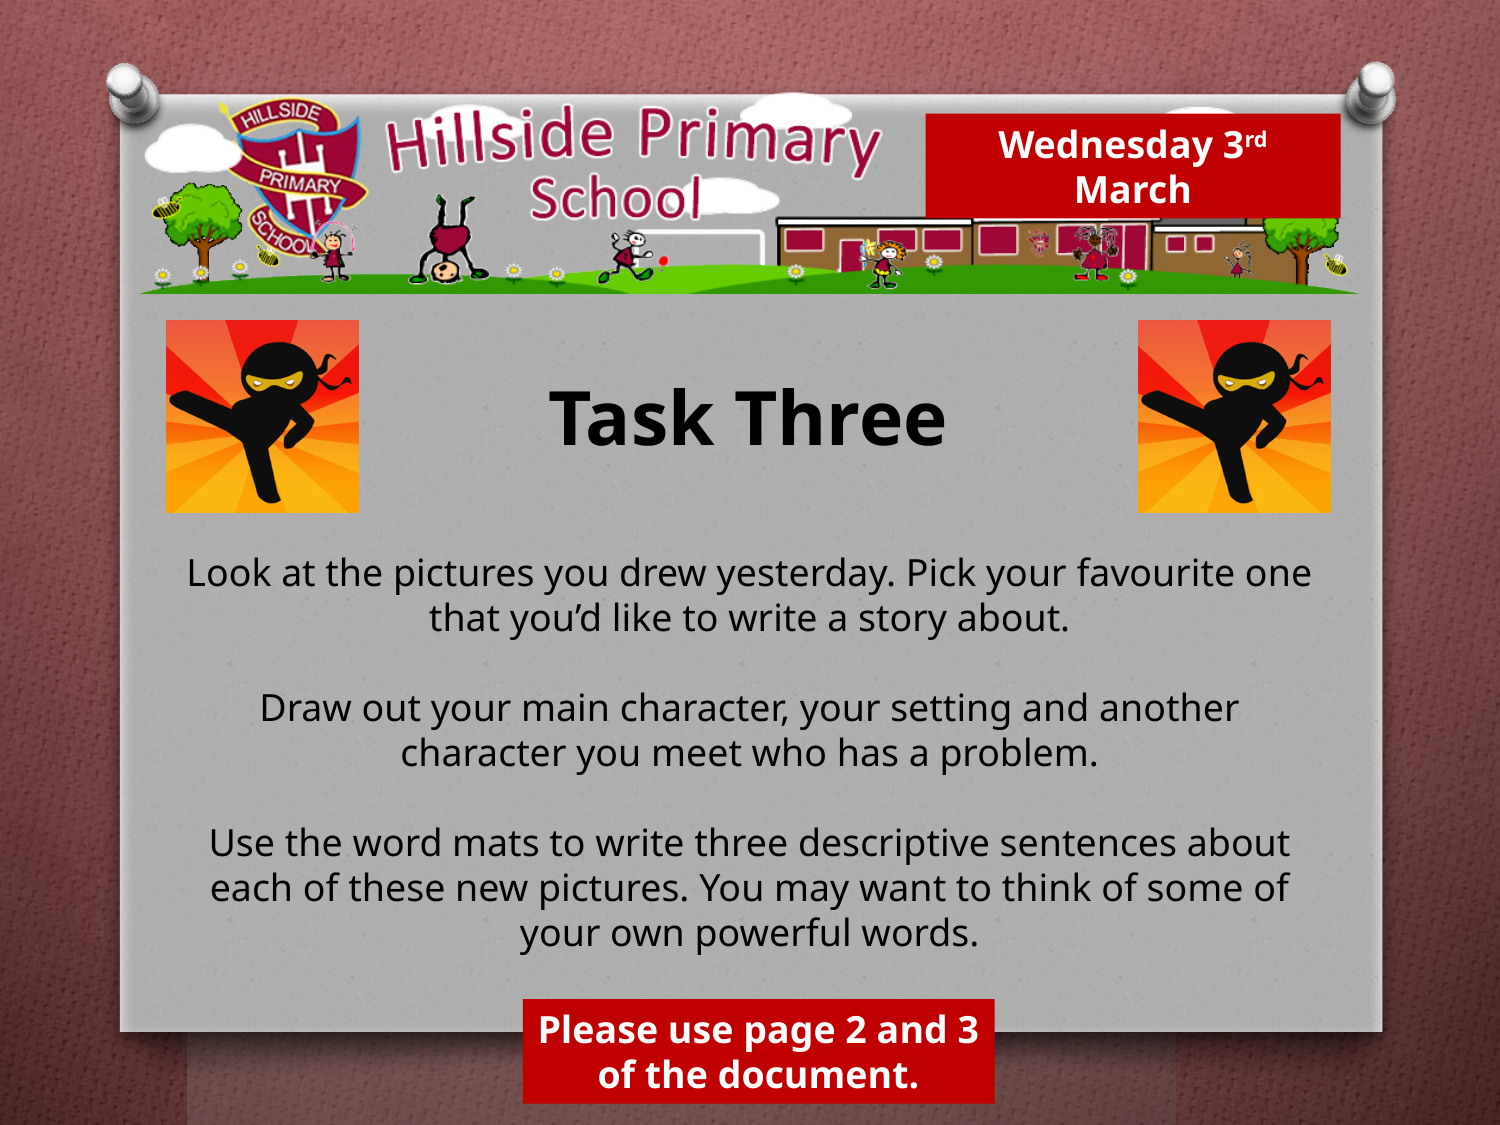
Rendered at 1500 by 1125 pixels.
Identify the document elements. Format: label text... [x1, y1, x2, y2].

picture [165, 319, 359, 513]
picture [1137, 320, 1331, 513]
text_box Please use page 2 and 3 of the document. [522, 999, 995, 1104]
picture [75, 29, 1439, 294]
text_box Task Three [373, 363, 1124, 468]
title Look at the pictures you drew yesterday. Pick your favourite one that you’d like to write a story about. Draw out your main character, your setting and another character you meet who has a problem. Use the word mats to write three descriptive sentences about each of these new pictures. You may want to think of some of your own powerful words. [169, 539, 1331, 965]
